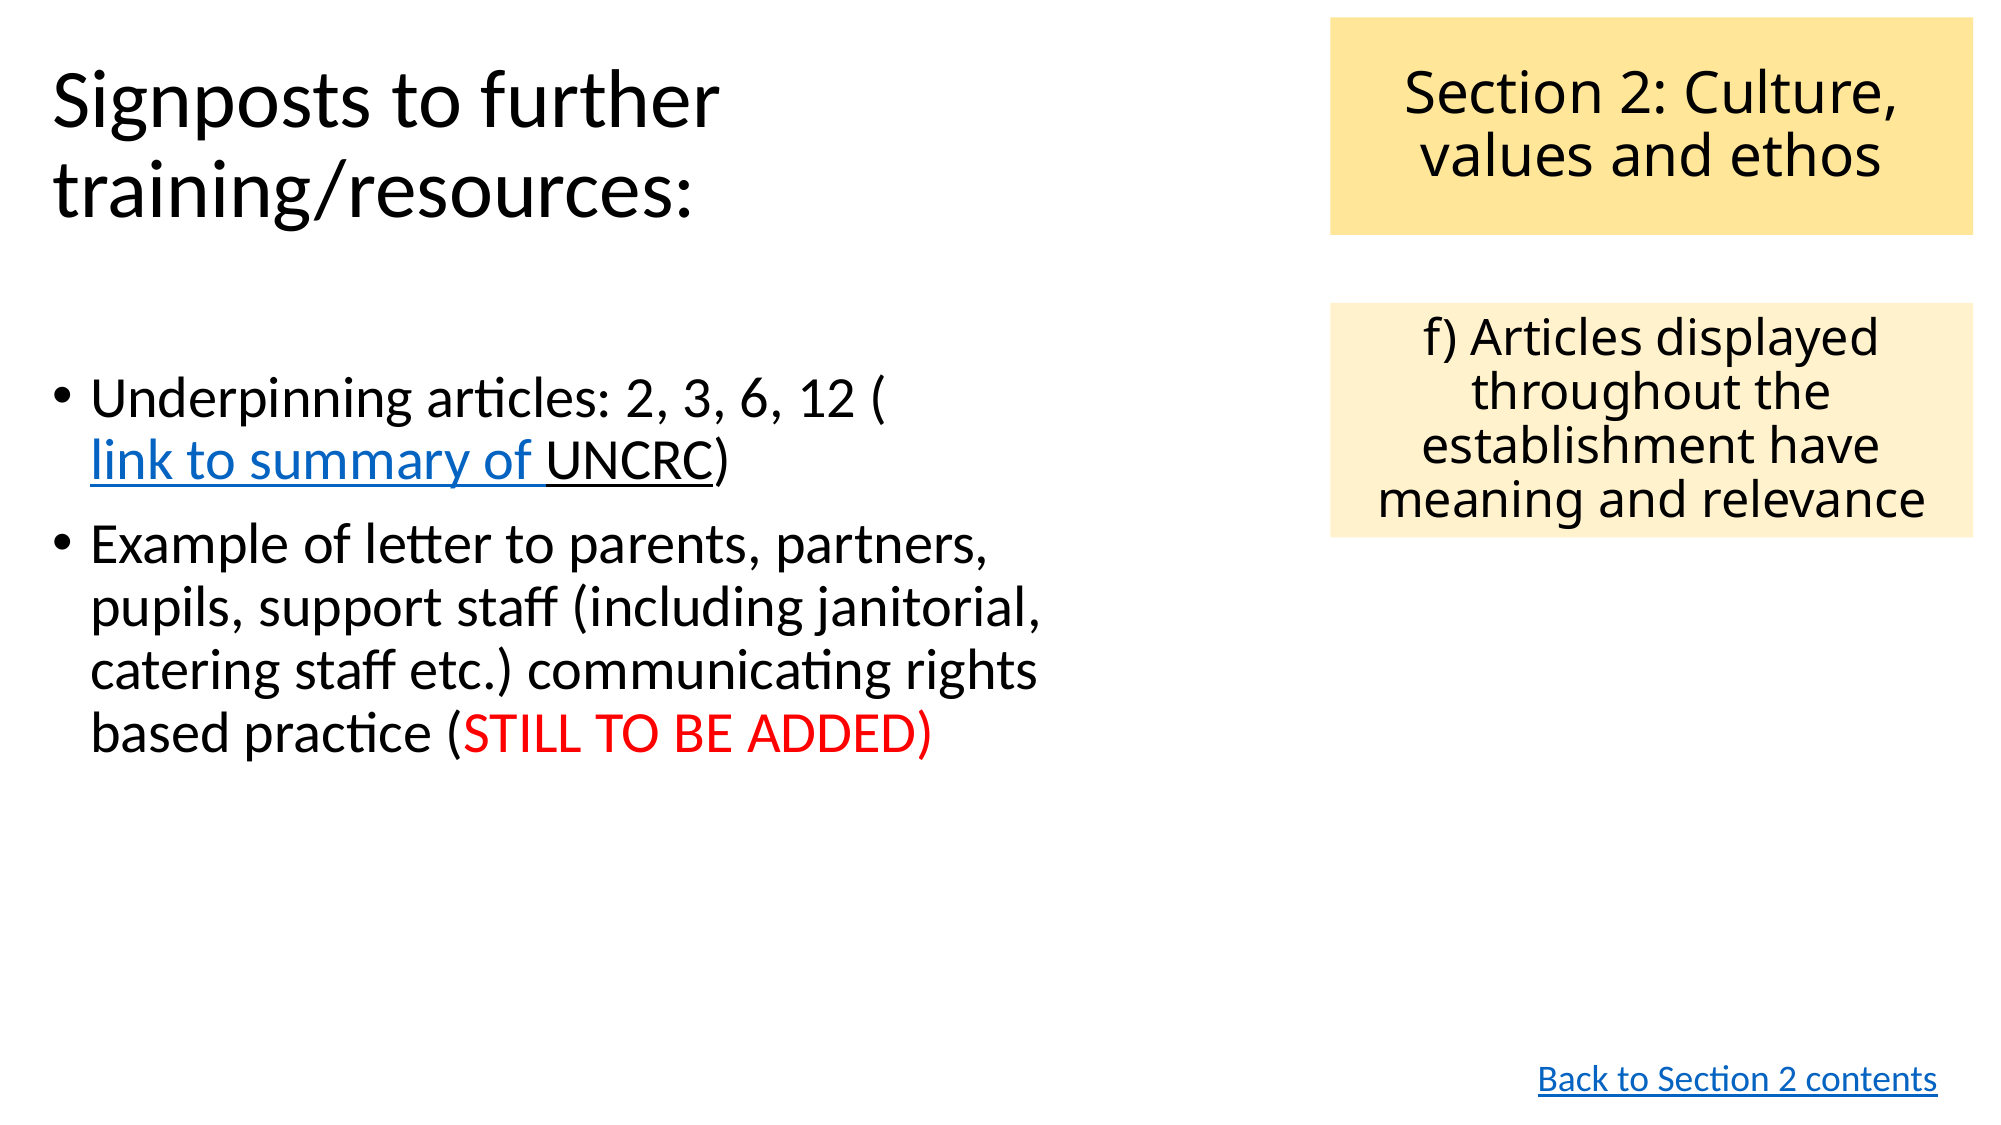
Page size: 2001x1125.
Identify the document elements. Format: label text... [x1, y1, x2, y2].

text_box Signposts to further training/resources: Underpinning articles: 2, 3, 6, 12 (link to summary of UNCRC) Example of letter to parents, partners, pupils, support staff (including janitorial, catering staff etc.) communicating rights based practice (STILL TO BE ADDED) [37, 48, 1161, 1027]
text_box f) Articles displayed throughout the establishment have meaning and relevance [1330, 302, 1974, 538]
title Section 2: Culture, values and ethos [1330, 17, 1974, 235]
text_box Back to Section 2 contents [1522, 1046, 2000, 1107]
